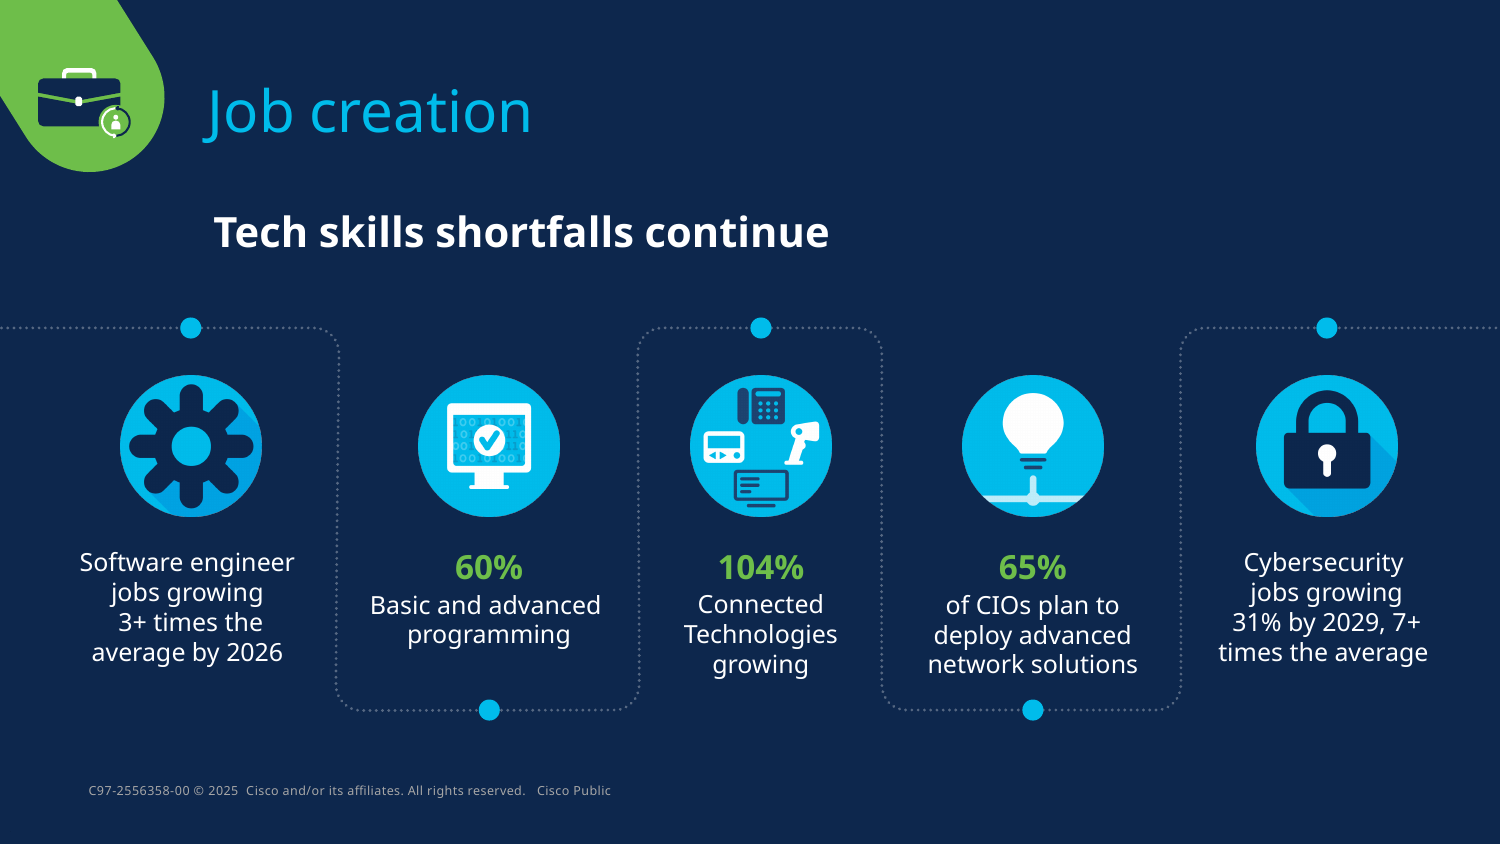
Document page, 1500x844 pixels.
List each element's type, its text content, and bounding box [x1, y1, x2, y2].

text_box [476, 697, 502, 723]
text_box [920, 375, 1145, 683]
title Job creation [192, 55, 1441, 176]
text_box [0, 0, 167, 175]
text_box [73, 375, 309, 675]
text_box [178, 315, 204, 341]
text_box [368, 375, 611, 645]
text_box [1314, 315, 1340, 341]
text_box [774, 325, 1314, 713]
text_box [0, 325, 178, 331]
text_box [1340, 325, 1500, 331]
text_box Tech skills shortfalls continue [213, 206, 854, 259]
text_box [1199, 375, 1455, 673]
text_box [37, 67, 134, 140]
text_box [204, 325, 748, 713]
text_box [670, 375, 852, 683]
text_box [748, 315, 774, 341]
text_box [1020, 697, 1046, 723]
